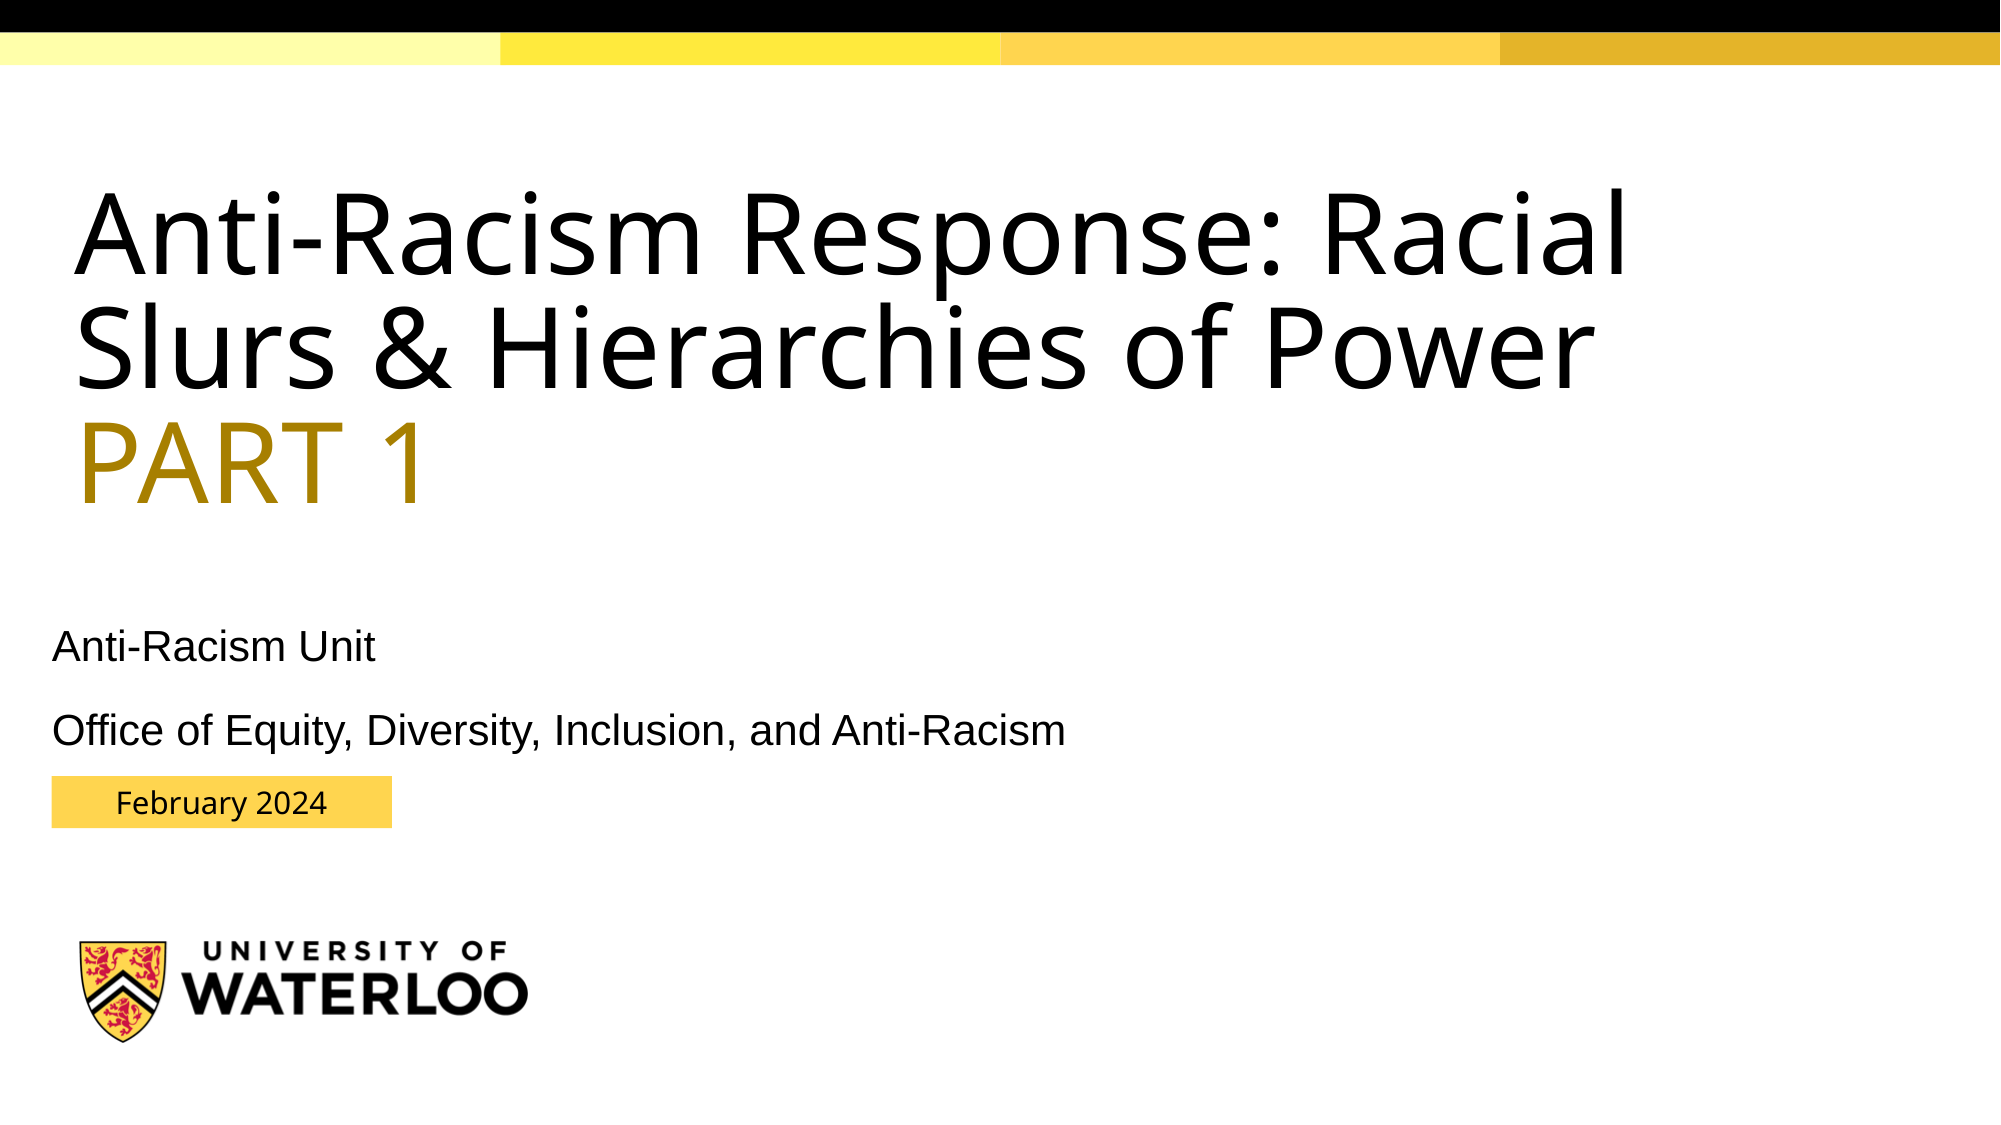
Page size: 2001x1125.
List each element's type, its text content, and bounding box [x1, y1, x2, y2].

text_box February 2024 [51, 776, 392, 829]
subtitle Anti-Racism Unit Office of Equity, Diversity, Inclusion, and Anti-Racism [51, 610, 1167, 763]
title Anti-Racism Response: Racial Slurs & Hierarchies of Power PART 1 [74, 140, 1853, 535]
text_box [74, 0, 942, 521]
picture [71, 930, 536, 1050]
